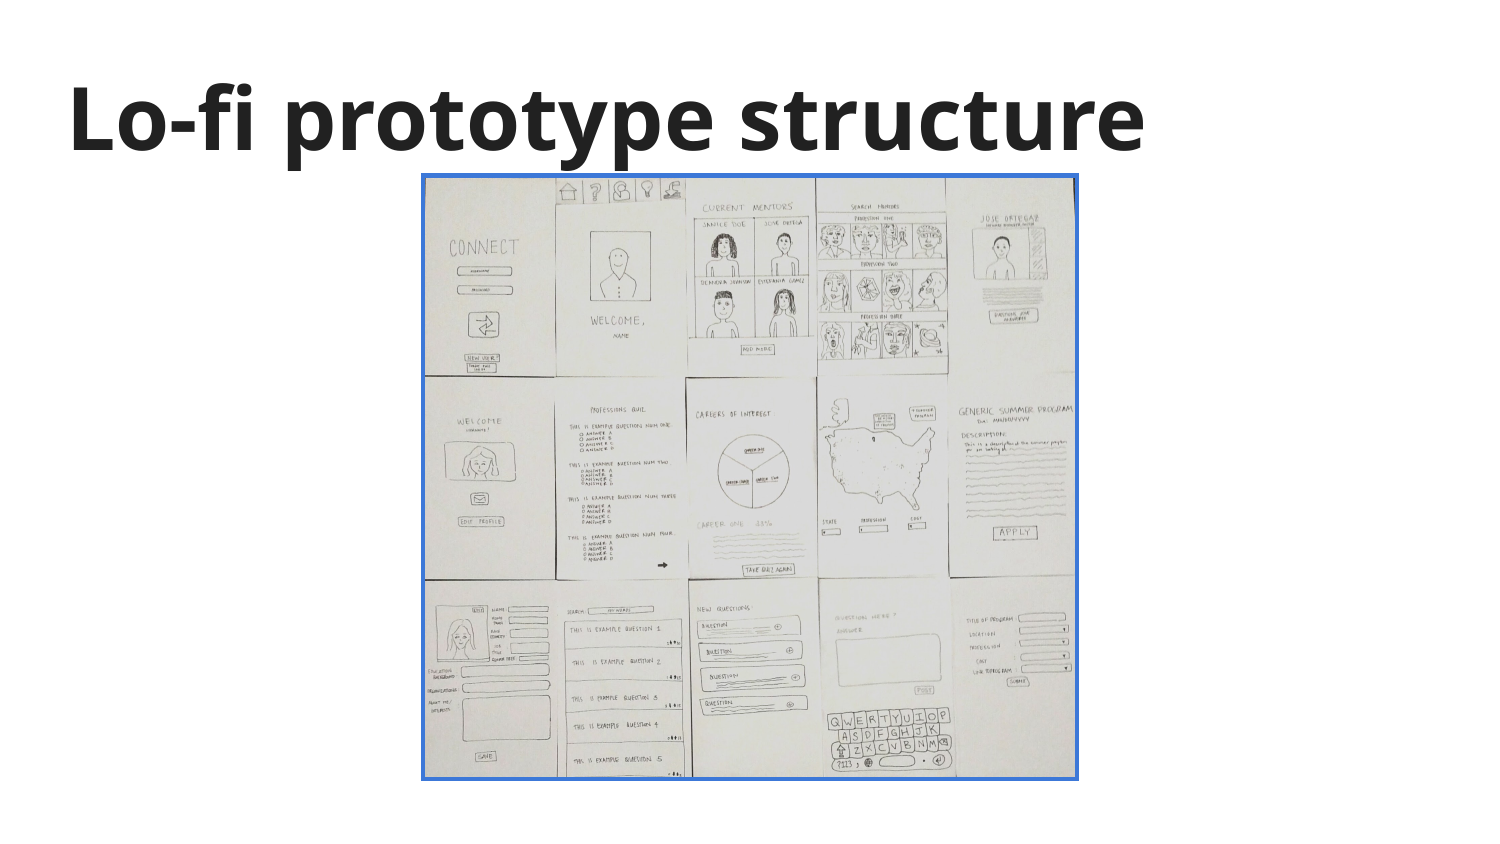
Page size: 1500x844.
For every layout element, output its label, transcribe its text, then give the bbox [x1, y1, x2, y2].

picture [424, 177, 1076, 778]
title Lo-fi prototype structure [51, 48, 1449, 264]
